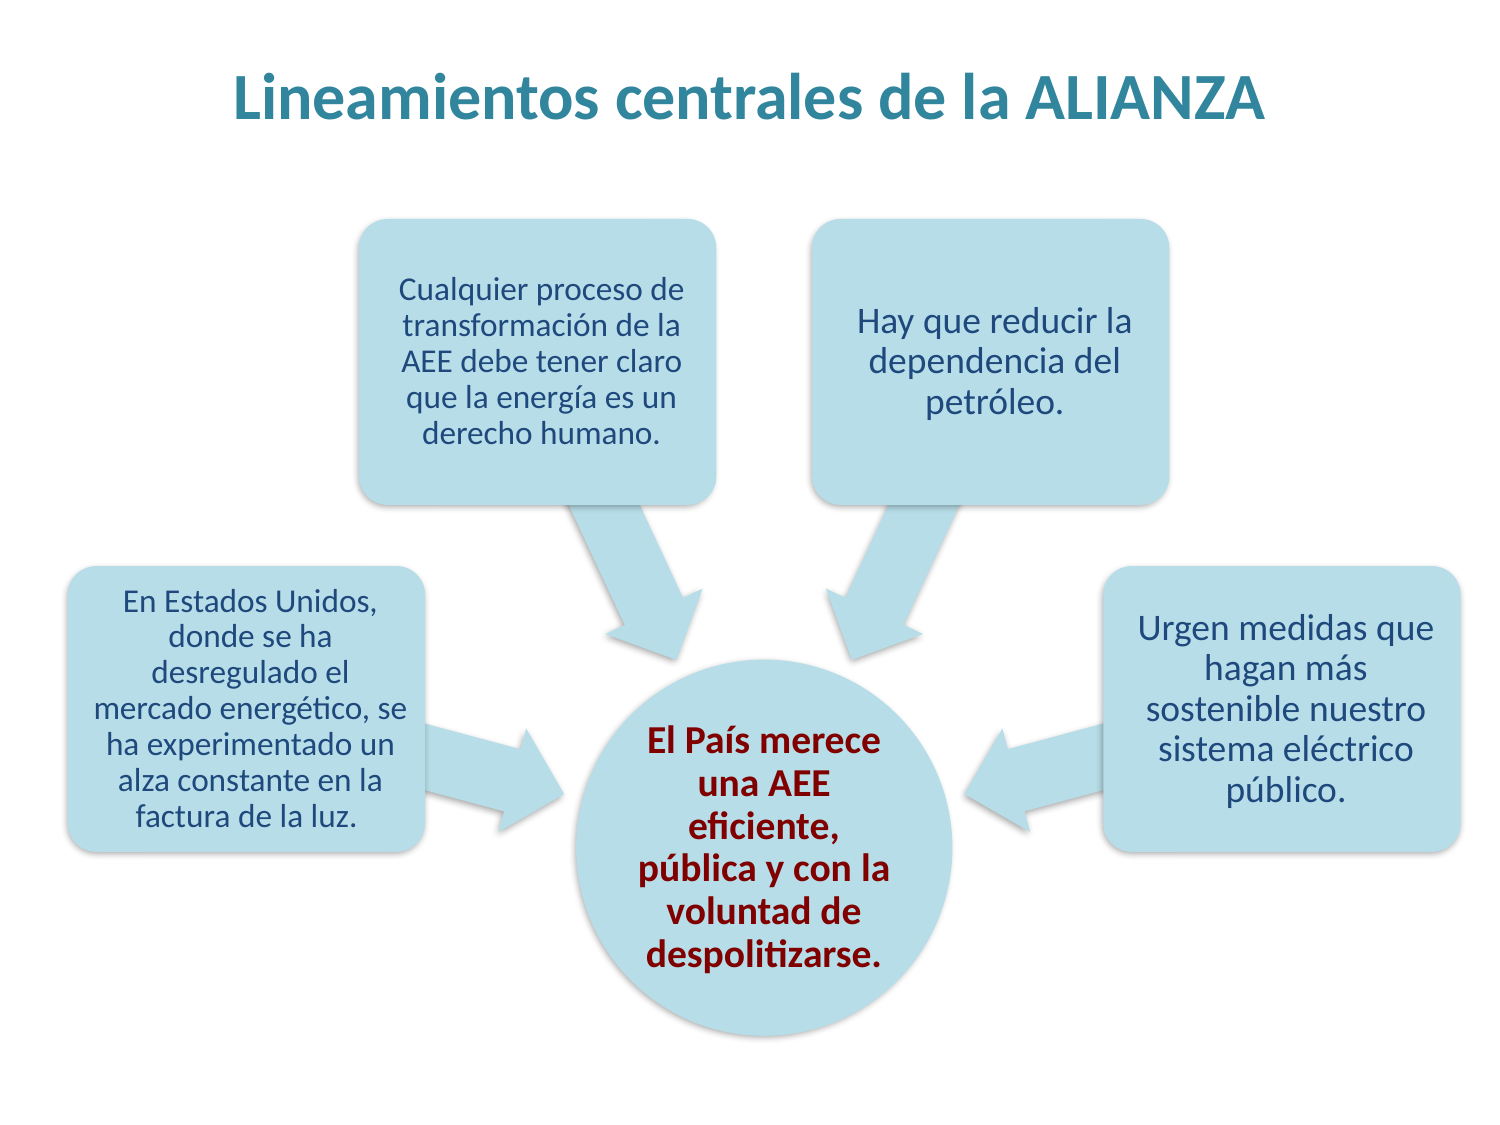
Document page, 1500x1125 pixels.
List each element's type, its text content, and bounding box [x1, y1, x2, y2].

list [67, 168, 1462, 1087]
title Lineamientos centrales de la ALIANZA [75, 45, 1425, 142]
